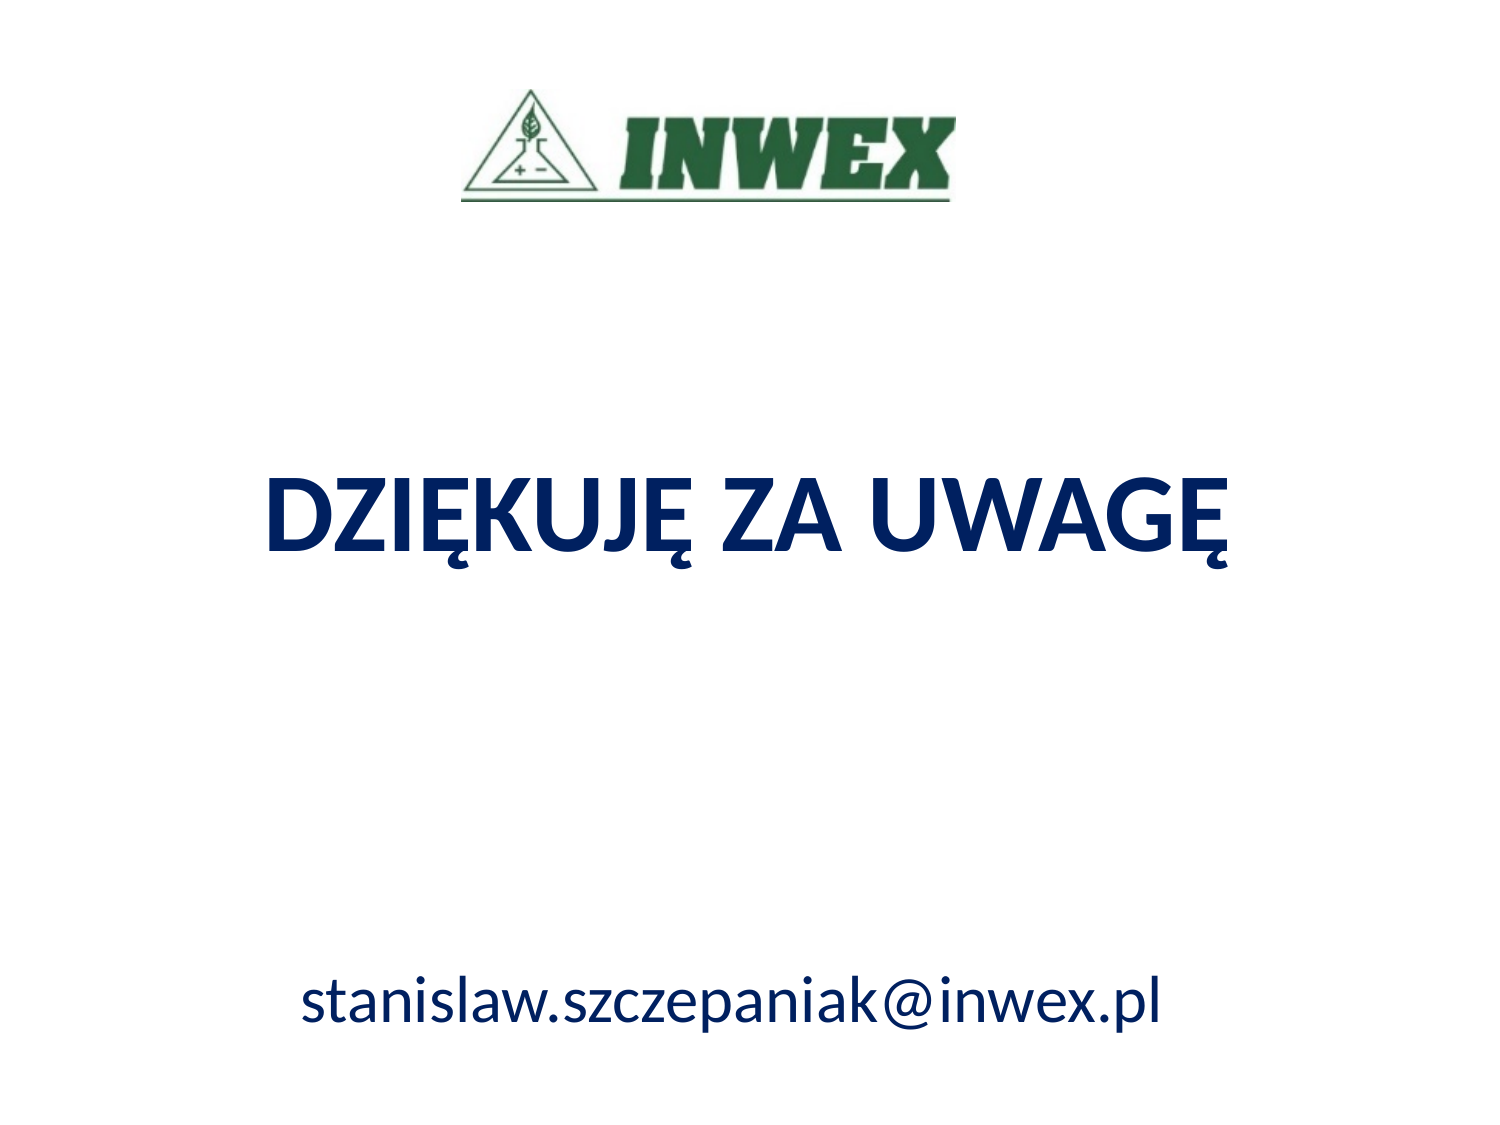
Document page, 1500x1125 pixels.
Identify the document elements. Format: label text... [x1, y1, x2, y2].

text_box DZIĘKUJĘ ZA UWAGĘ [188, 446, 1308, 583]
title stanislaw.szczepaniak@inwex.pl [22, 863, 1442, 1066]
picture [461, 89, 956, 202]
